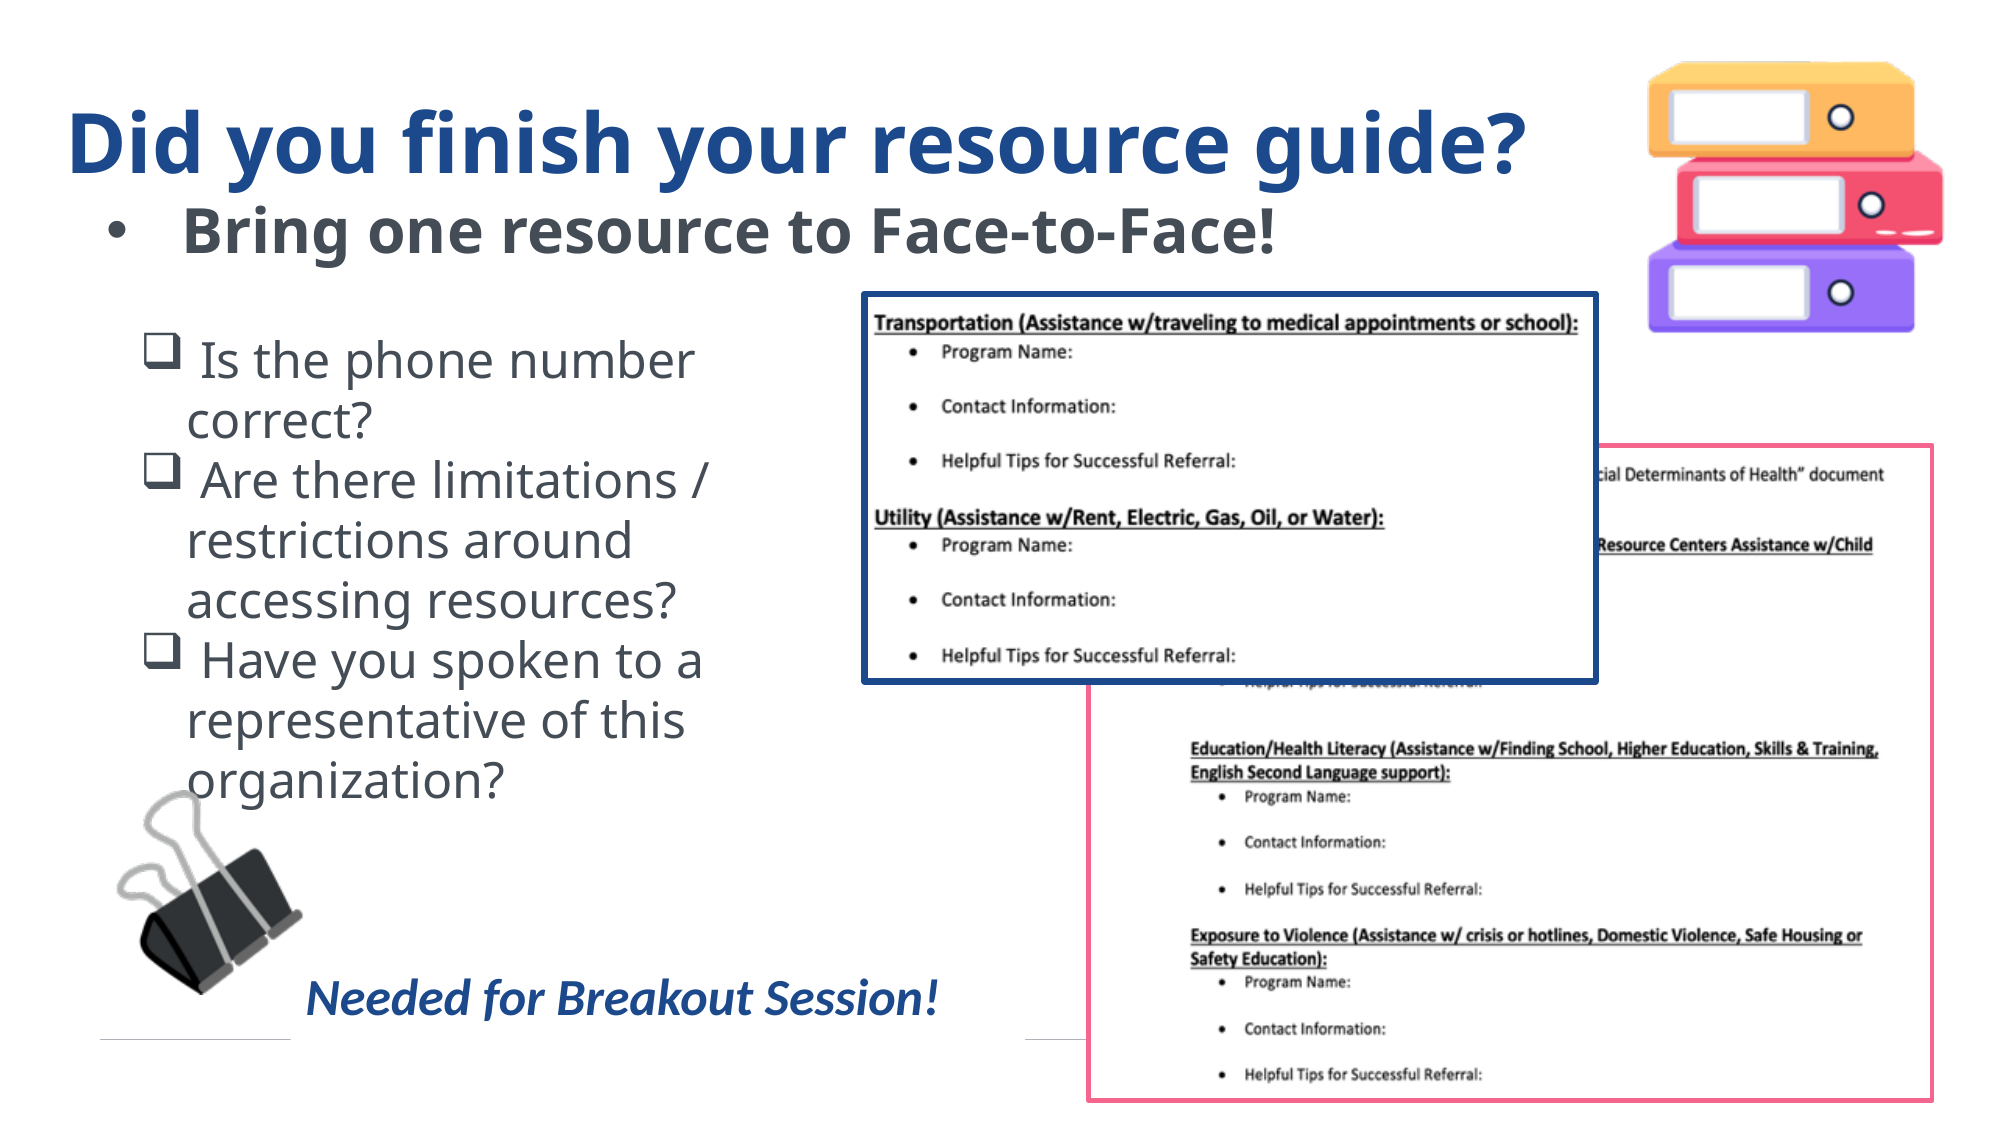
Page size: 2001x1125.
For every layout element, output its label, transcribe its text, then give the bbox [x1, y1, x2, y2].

text_box Needed for Breakout Session! [290, 943, 1026, 1047]
picture [107, 790, 312, 995]
picture [1621, 23, 1971, 372]
text_box Is the phone number correct? Are there limitations / restrictions around accessing resources? Have you spoken to a representative of this organization? [50, 320, 890, 816]
title Did you finish your resource guide? [50, 0, 2000, 283]
text_box Bring one resource to Face-to-Face! [91, 183, 1621, 274]
picture [867, 296, 1930, 1098]
